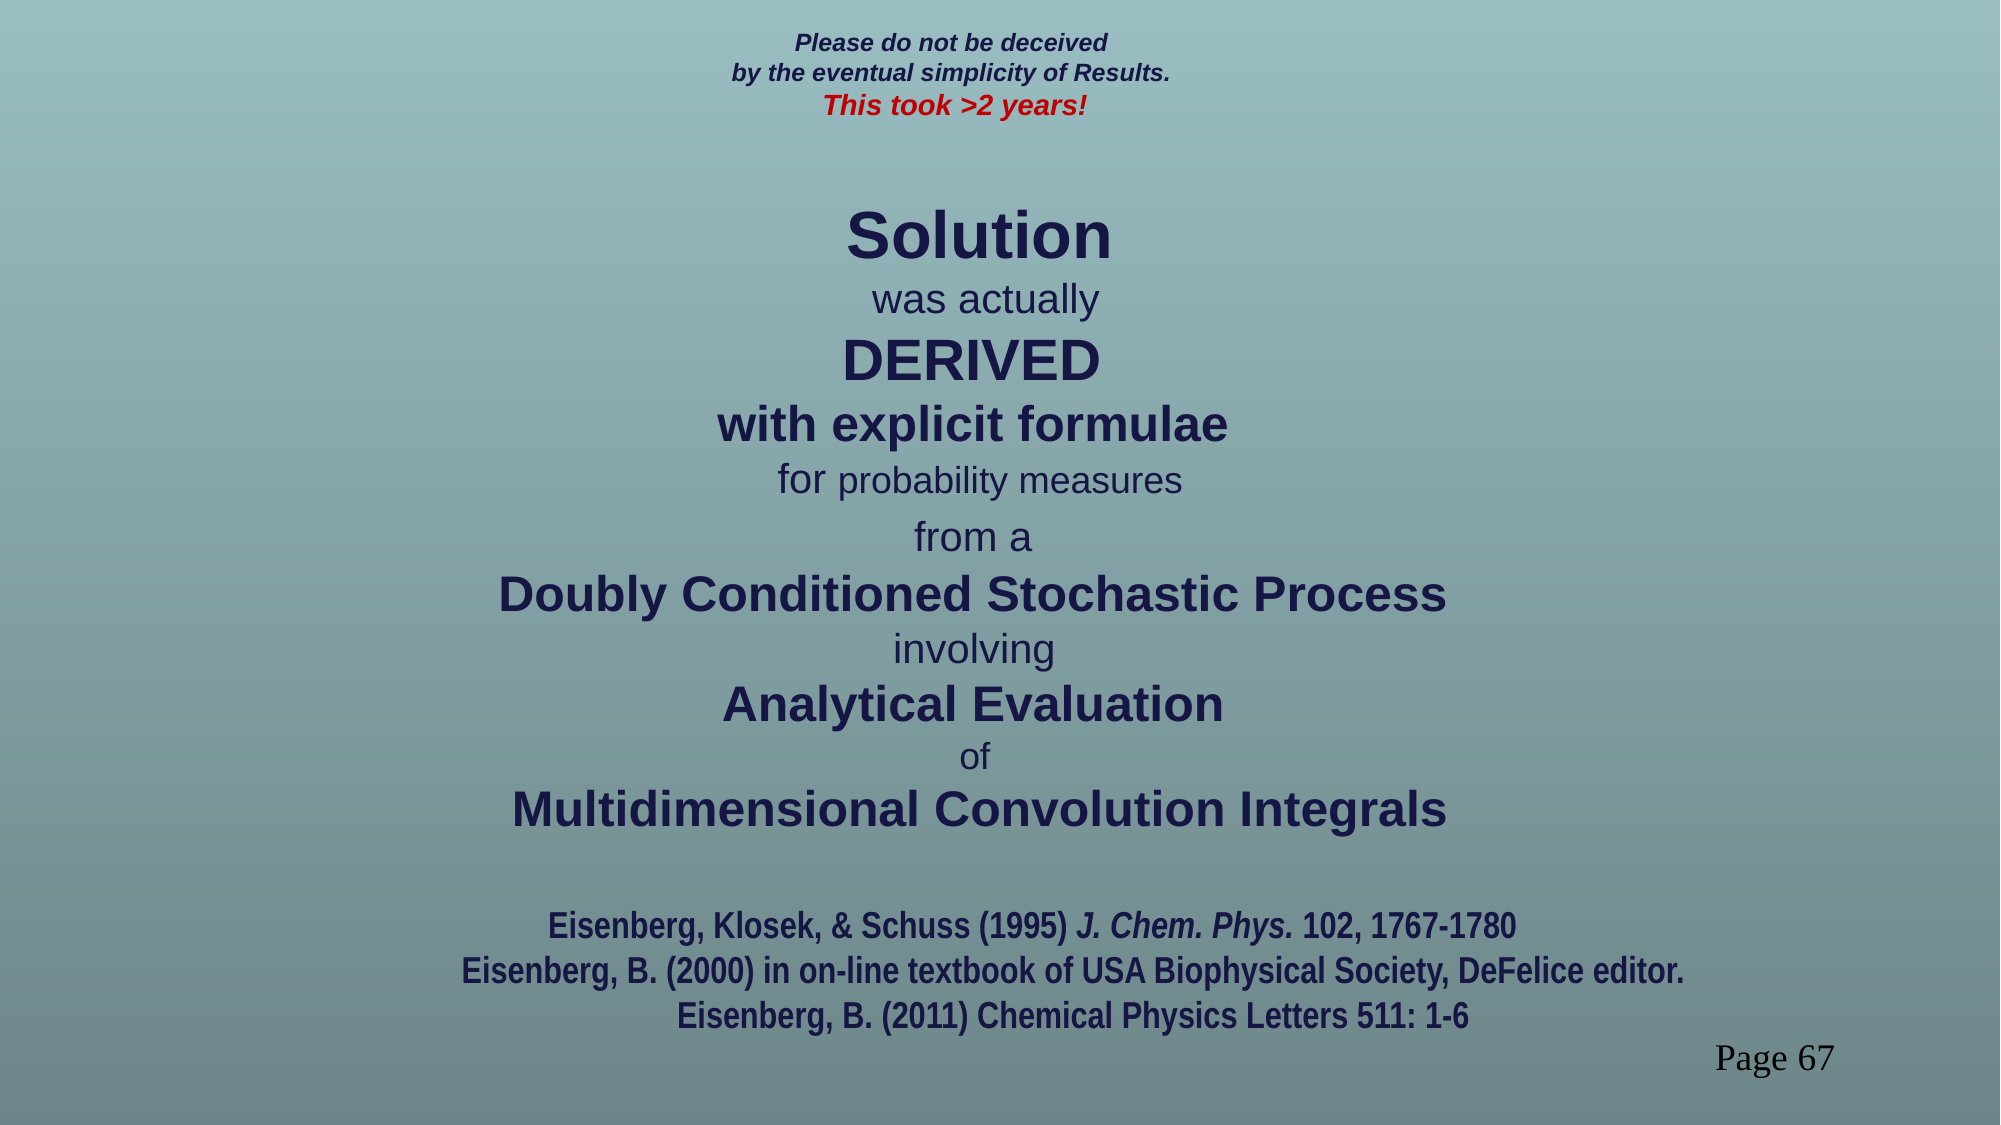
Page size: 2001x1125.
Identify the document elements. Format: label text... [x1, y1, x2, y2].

text_box Eisenberg, Klosek, & Schuss (1995) J. Chem. Phys. 102, 1767-1780 Eisenberg, B. (2000) in on-line textbook of USA Biophysical Society, DeFelice editor. Eisenberg, B. (2011) Chemical Physics Letters 511: 1-6 [368, 894, 1778, 1044]
text_box Please do not be deceived by the eventual simplicity of Results. This took >2 years! [453, 19, 1458, 129]
text_box Solution was actually DERIVED with explicit formulae for probability measures from a Doubly Conditioned Stochastic Process involving Analytical Evaluation of Multidimensional Convolution Integrals [328, 184, 1633, 845]
slide_number Page 67 [1433, 1024, 1851, 1101]
